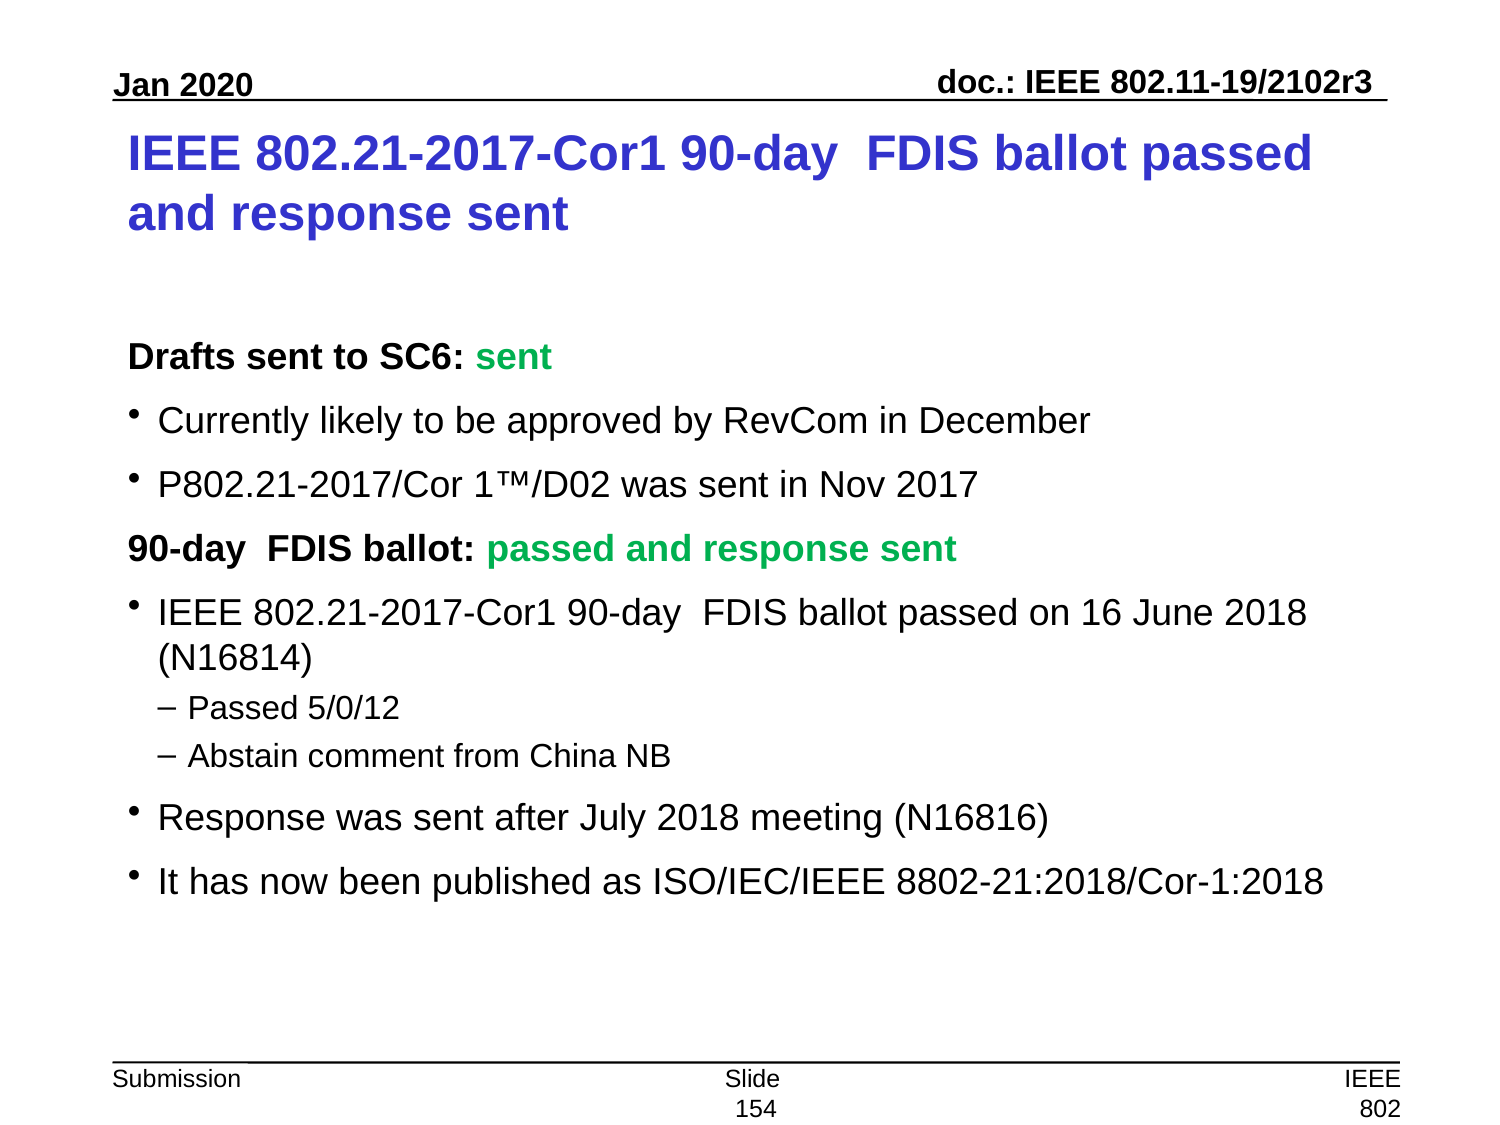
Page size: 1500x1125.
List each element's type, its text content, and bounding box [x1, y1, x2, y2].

list Drafts sent to SC6: sent Currently likely to be approved by RevCom in December P802.21-2017/Cor 1™/D02 was sent in Nov 2017 90-day FDIS ballot: passed and response sent IEEE 802.21-2017-Cor1 90-day FDIS ballot passed on 16 June 2018 (N16814) Passed 5/0/12 Abstain comment from China NB Response was sent after July 2018 meeting (N16816) It has now been published as ISO/IEC/IEEE 8802-21:2018/Cor-1:2018 [112, 324, 1388, 1000]
title IEEE 802.21-2017-Cor1 90-day FDIS ballot passed and response sent [112, 112, 1388, 288]
slide_number Slide 154 [709, 1061, 803, 1093]
footer IEEE 802 [1320, 1061, 1402, 1093]
